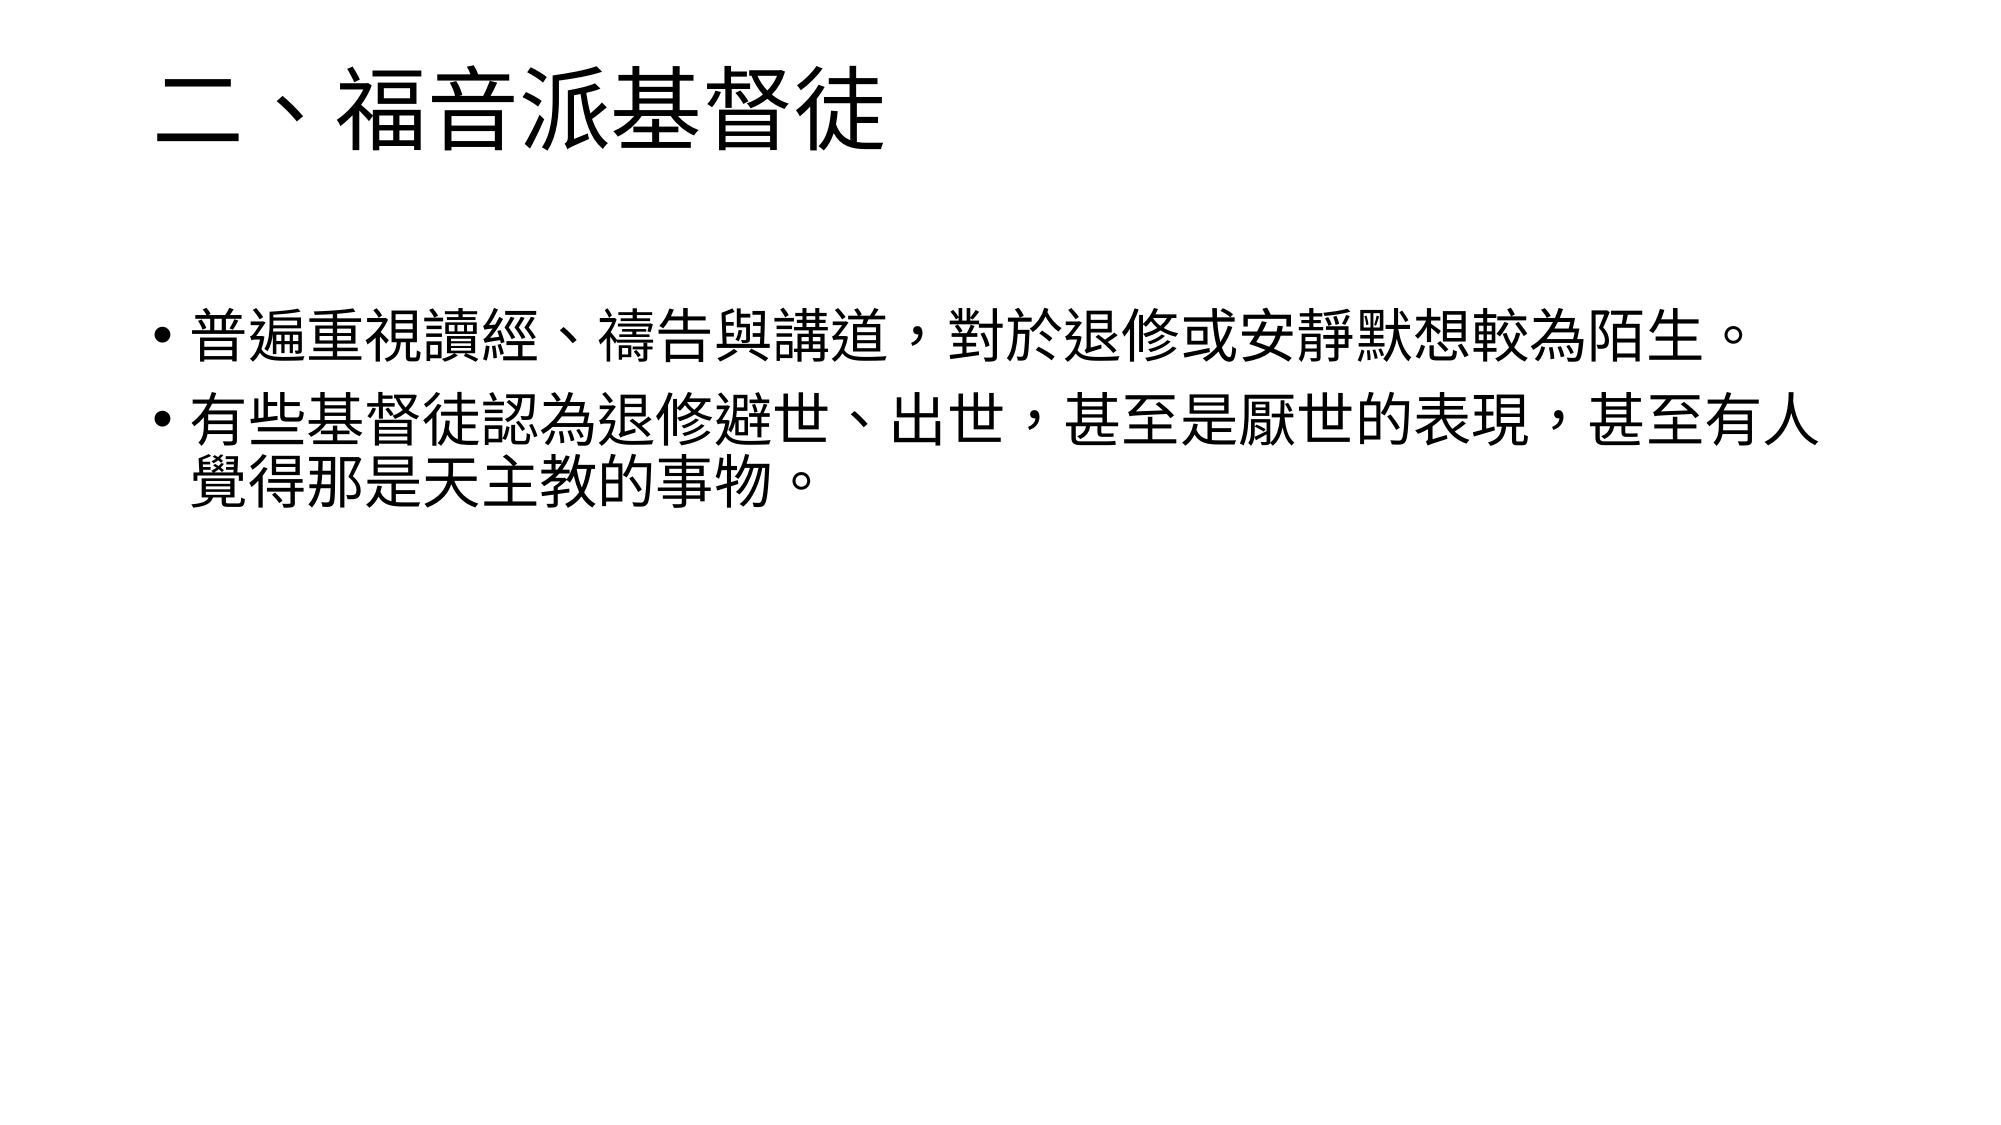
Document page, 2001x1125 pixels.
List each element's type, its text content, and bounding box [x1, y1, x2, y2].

title 二、福音派基督徒 [137, 59, 1863, 278]
list 普遍重視讀經、禱告與講道，對於退修或安靜默想較為陌生。 有些基督徒認為退修避世、出世，甚至是厭世的表現，甚至有人覺得那是天主教的事物。 [137, 299, 1863, 1014]
